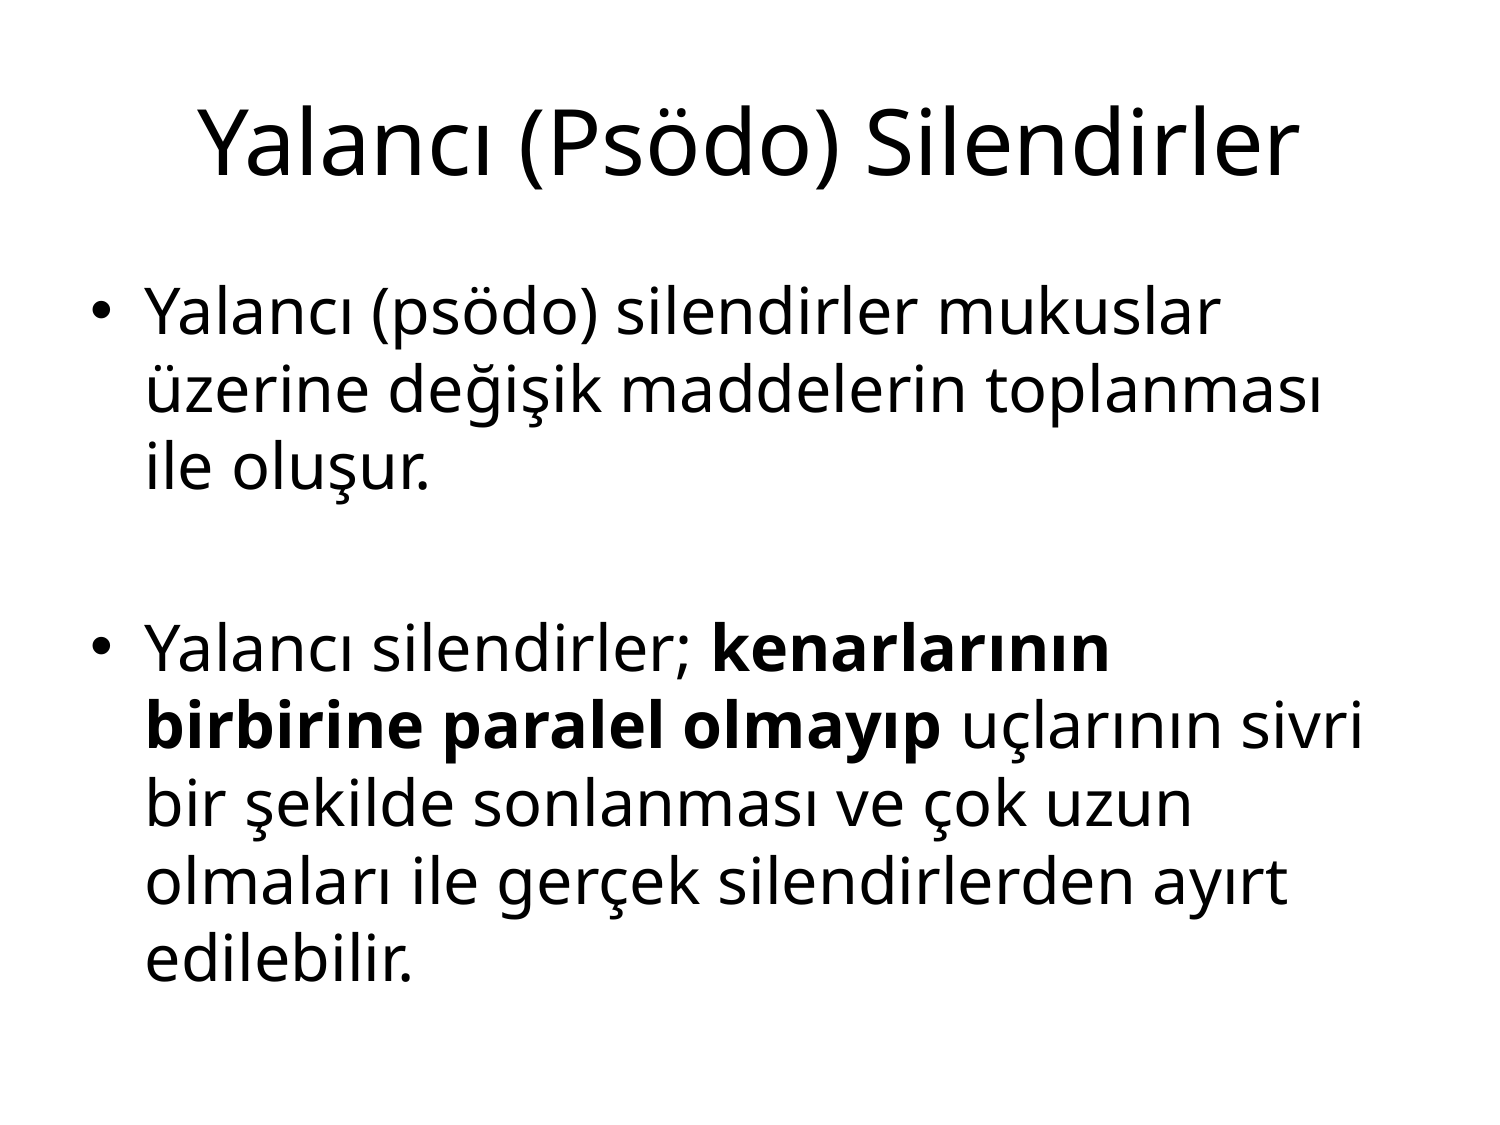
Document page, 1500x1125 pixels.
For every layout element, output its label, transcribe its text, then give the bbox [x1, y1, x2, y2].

title Yalancı (Psödo) Silendirler [75, 45, 1425, 233]
list Yalancı (psödo) silendirler mukuslar üzerine değişik maddelerin toplanması ile oluşur. Yalancı silendirler; kenarlarının birbirine paralel olmayıp uçlarının sivri bir şekilde sonlanması ve çok uzun olmaları ile gerçek silendirlerden ayırt edilebilir. [75, 262, 1425, 1005]
